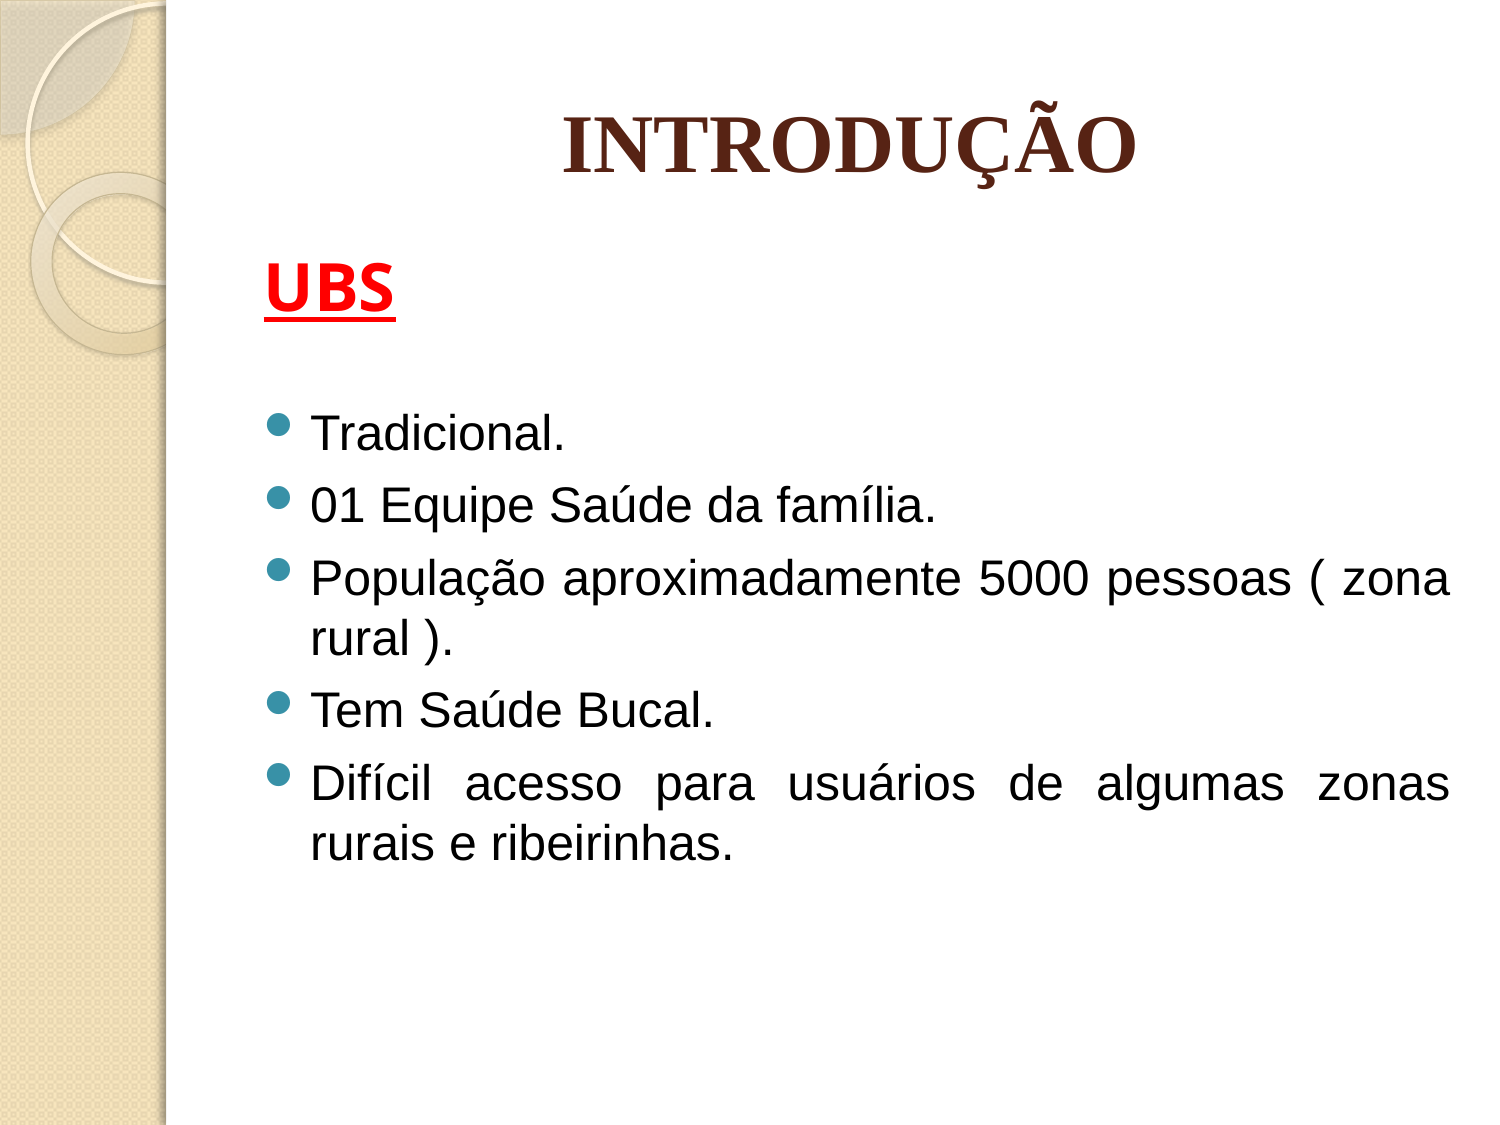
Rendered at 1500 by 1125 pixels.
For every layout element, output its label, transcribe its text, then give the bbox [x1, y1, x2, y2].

title INTRODUÇÃO [235, 45, 1466, 233]
list UBS Tradicional. 01 Equipe Saúde da família. População aproximadamente 5000 pessoas ( zona rural ). Tem Saúde Bucal. Difícil acesso para usuários de algumas zonas rurais e ribeirinhas. [235, 237, 1466, 1025]
